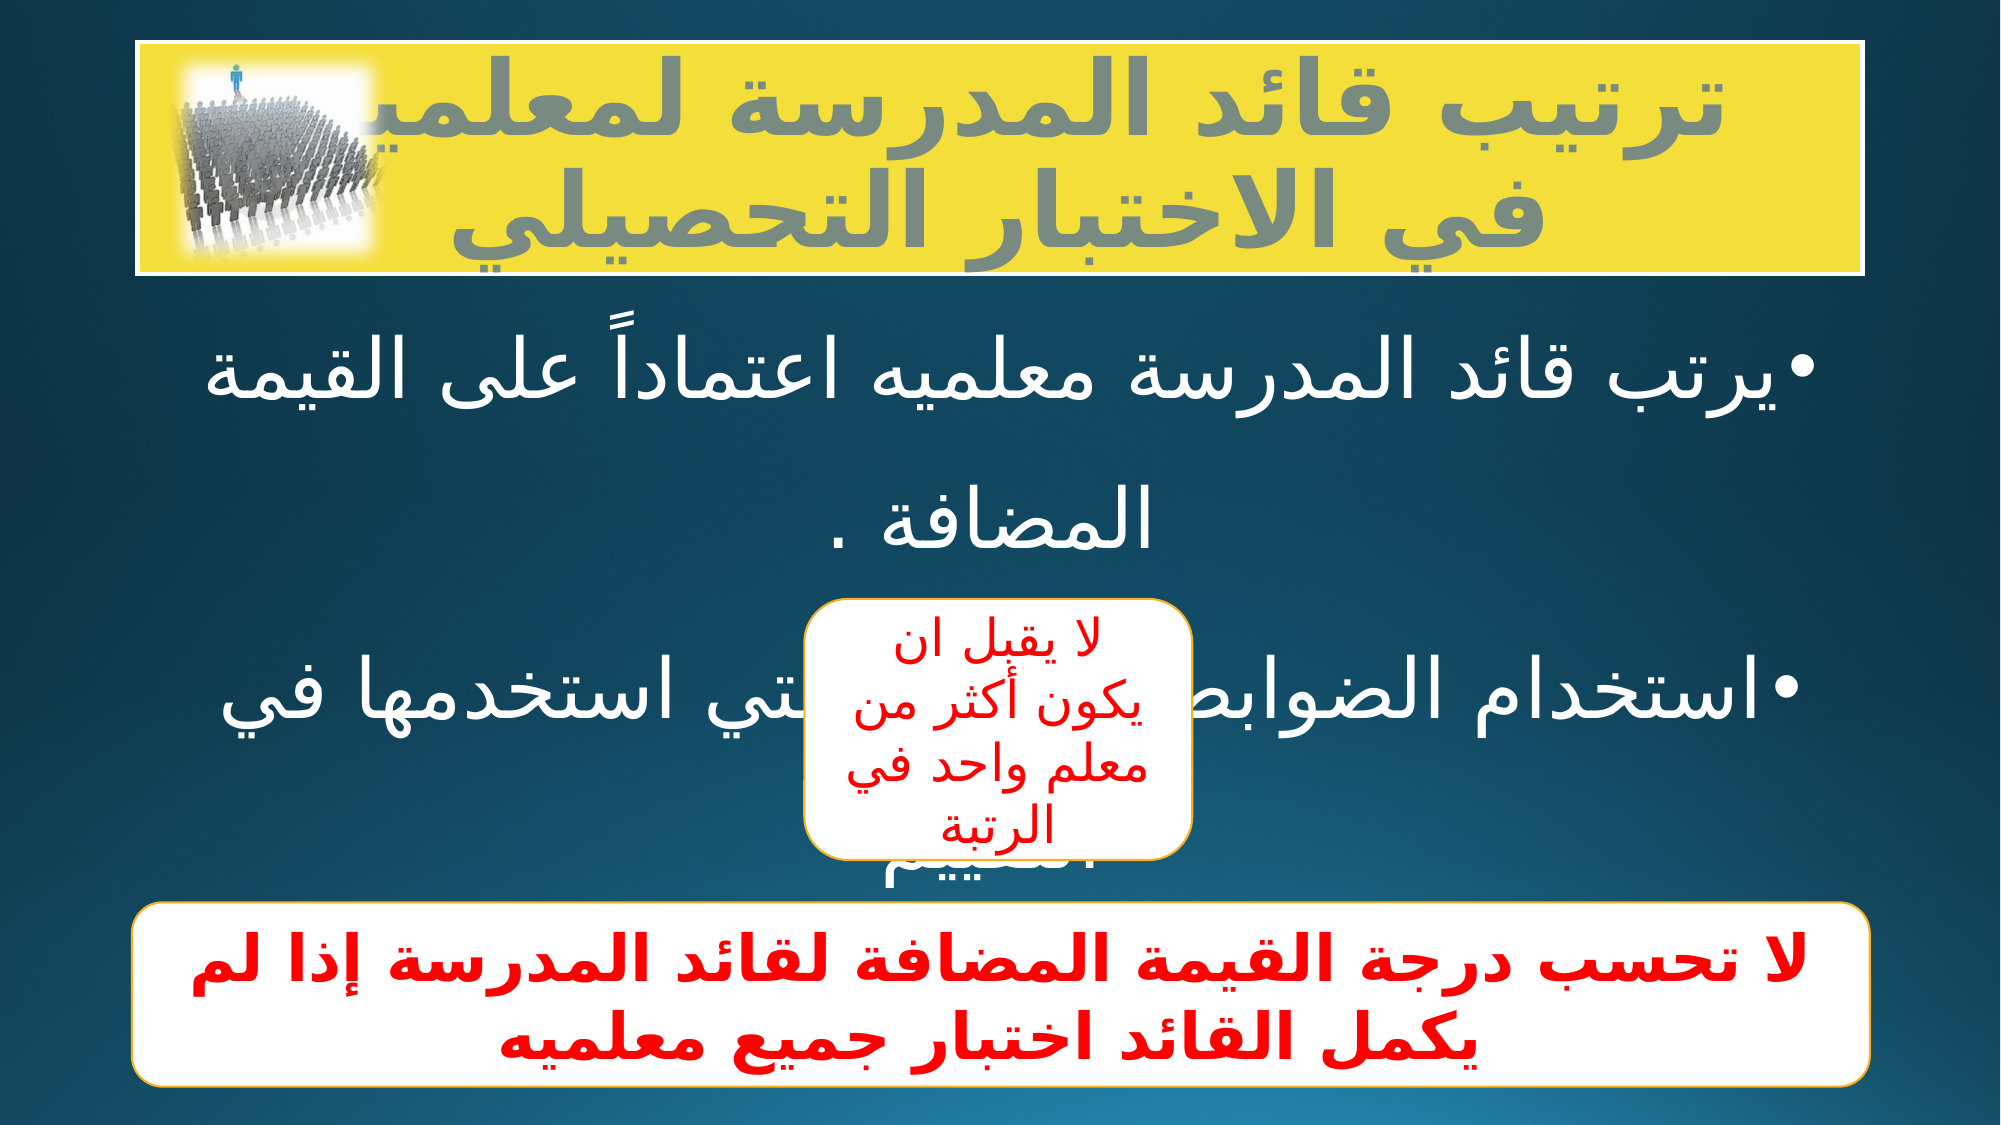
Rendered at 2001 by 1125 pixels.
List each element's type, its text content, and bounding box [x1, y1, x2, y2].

picture [0, 0, 2001, 1125]
text_box لا يقبل ان يكون أكثر من معلم واحد في الرتبة [803, 597, 1194, 862]
text_box لا تحسب درجة القيمة المضافة لقائد المدرسة إذا لم يكمل القائد اختبار جميع معلميه [130, 901, 1871, 1088]
title ترتيب قائد المدرسة لمعلميه في الاختبار التحصيلي [136, 40, 1864, 276]
list يرتب قائد المدرسة معلميه اعتماداً على القيمة المضافة . استخدام الضوابط السابقة التي استخدمها في التقييم [170, 257, 1850, 577]
